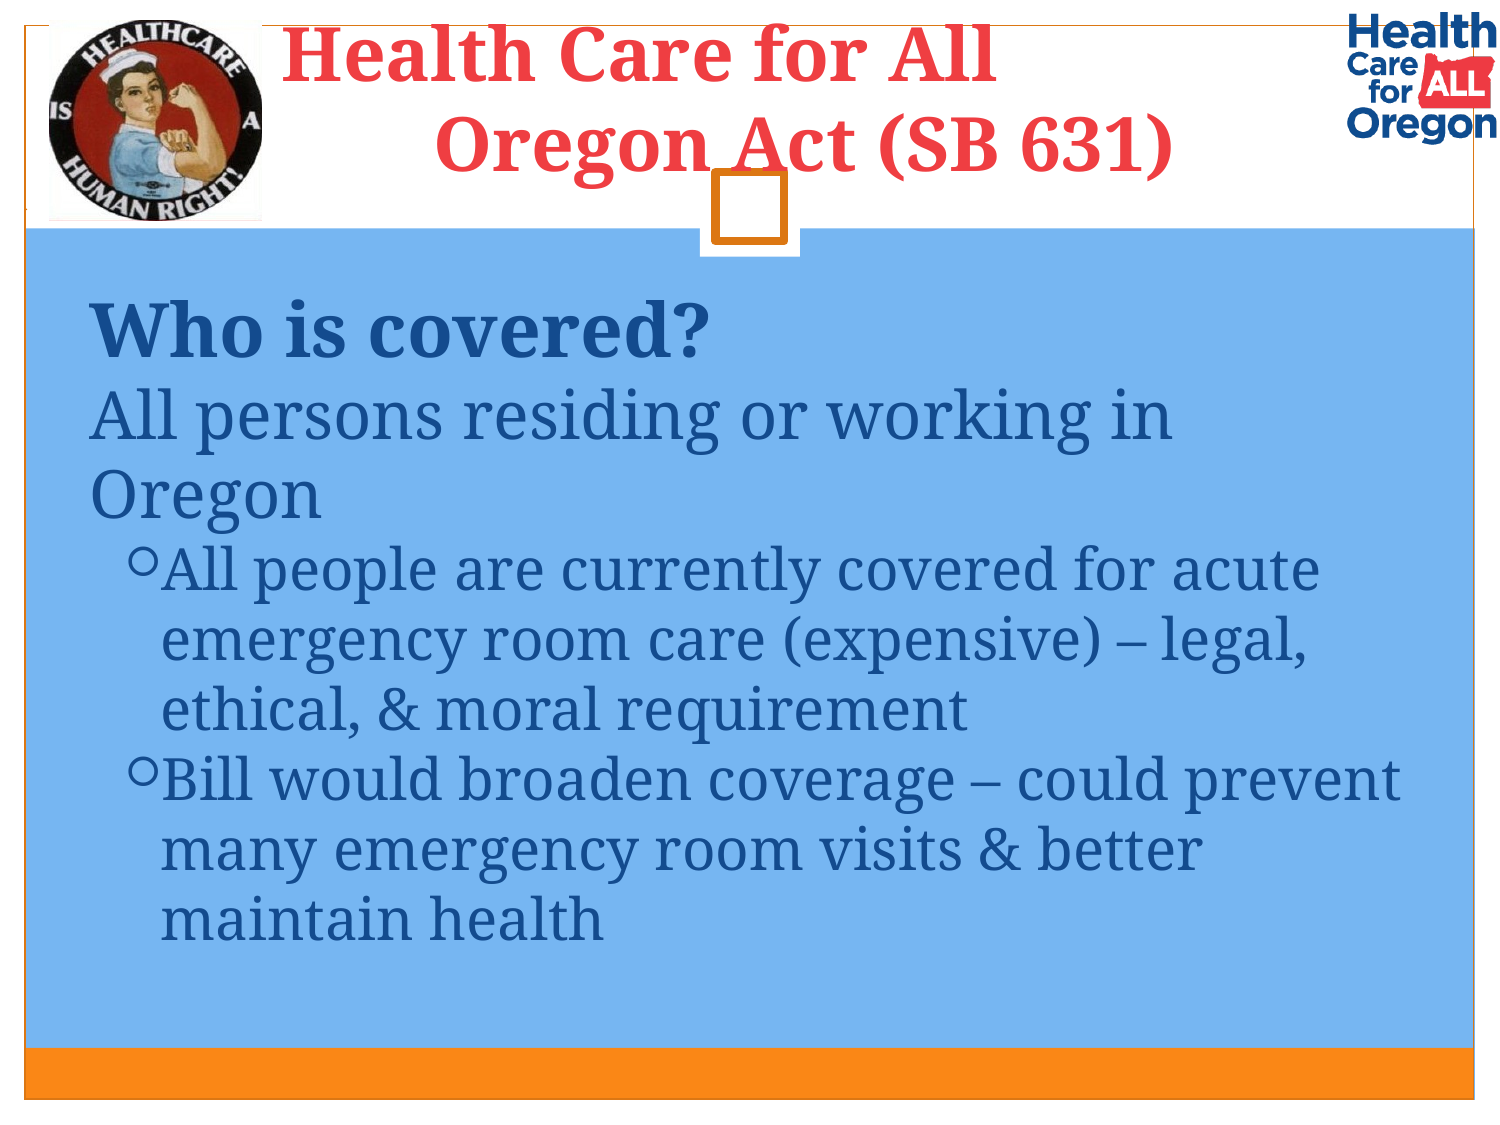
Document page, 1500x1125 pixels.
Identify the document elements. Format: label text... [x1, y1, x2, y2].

text_box Who is covered? All persons residing or working in Oregon All people are currently covered for acute emergency room care (expensive) – legal, ethical, & moral requirement Bill would broaden coverage – could prevent many emergency room visits & better maintain health [74, 275, 1425, 1063]
picture [49, 19, 262, 221]
text_box Health Care for All Oregon Act (SB 631) [266, 43, 1344, 194]
picture [1343, 8, 1500, 147]
